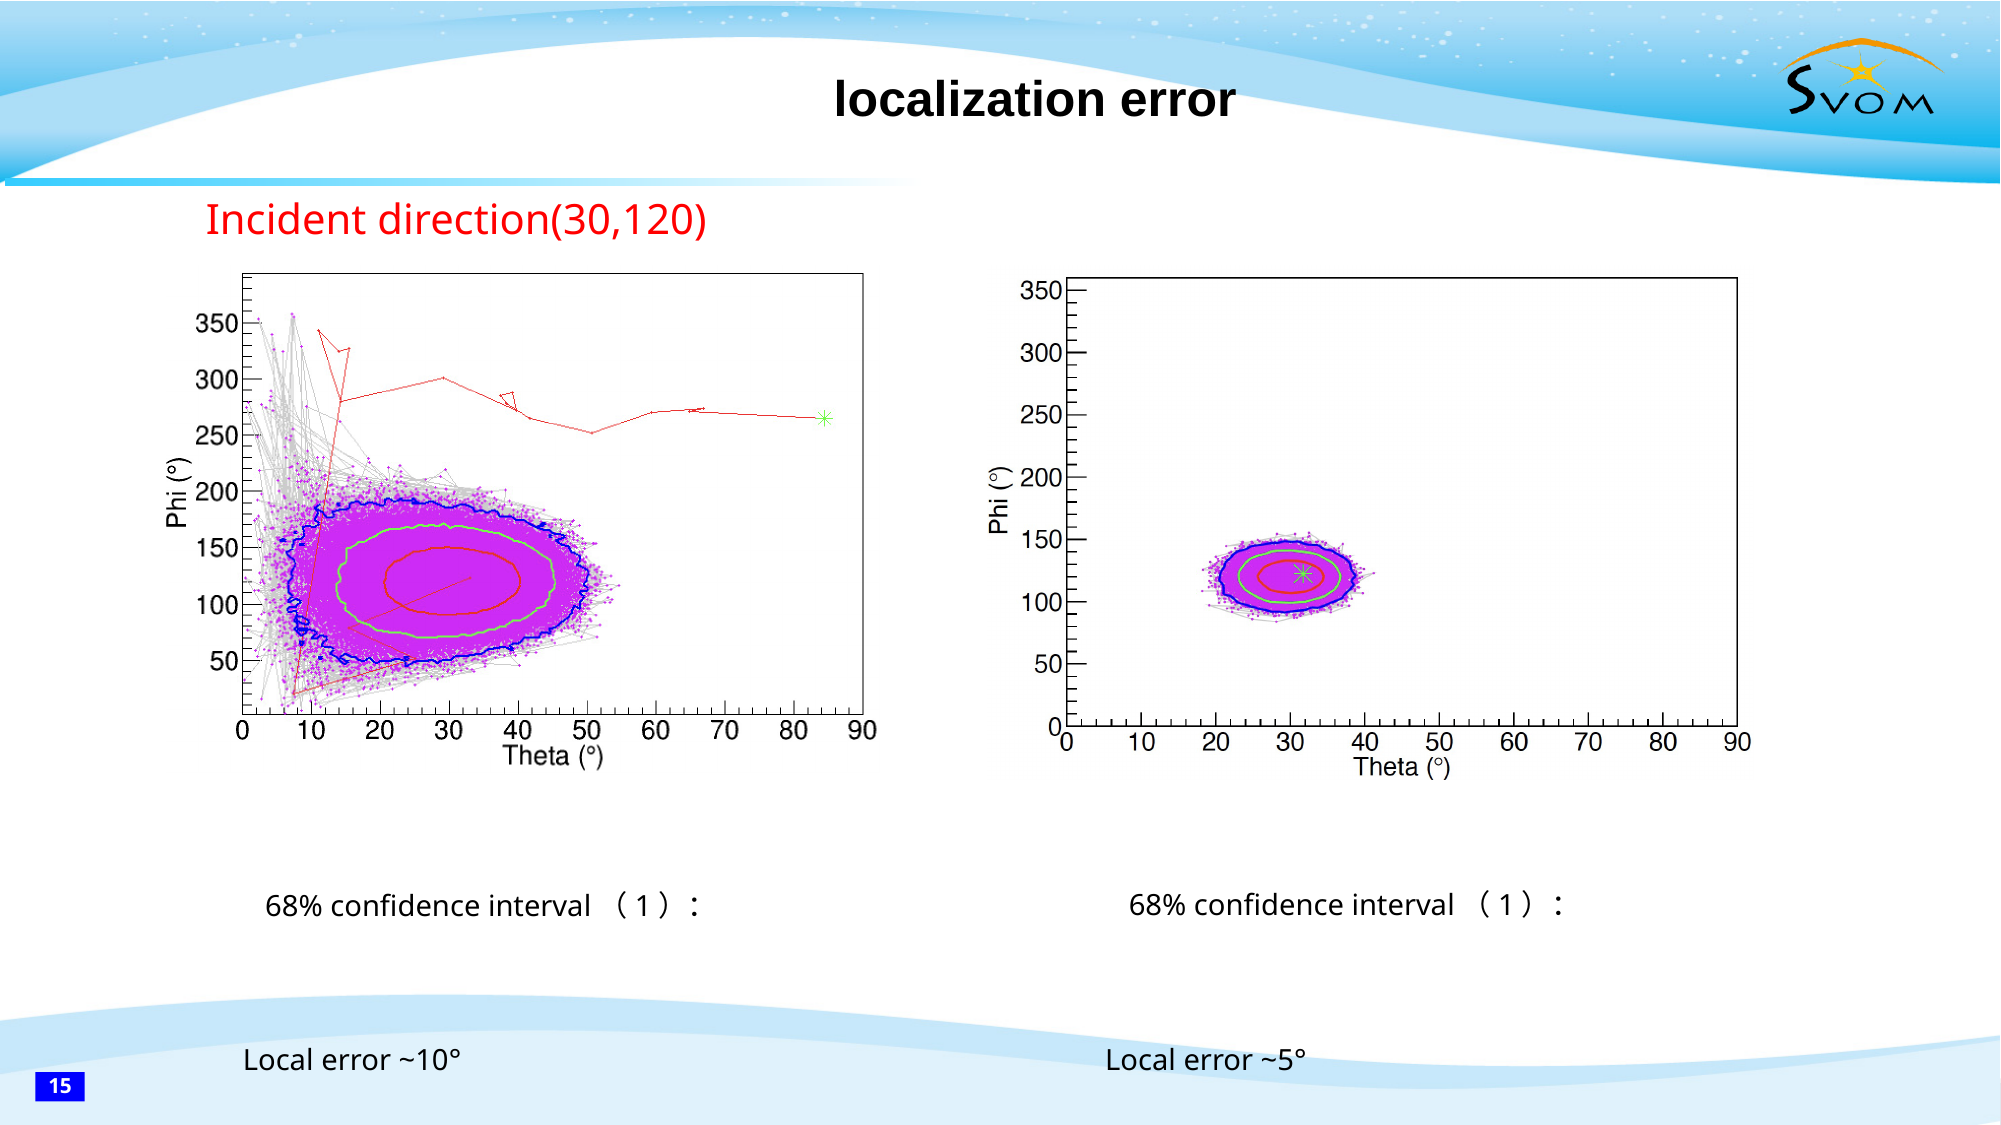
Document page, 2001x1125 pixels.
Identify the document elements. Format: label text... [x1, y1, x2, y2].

text_box localization error [818, 59, 1252, 135]
picture [0, 0, 2001, 1125]
text_box Incident direction(30,120) [191, 185, 1121, 251]
text_box Local error ~10° [228, 1033, 484, 1084]
text_box Local error ~5° [1090, 1033, 1330, 1084]
